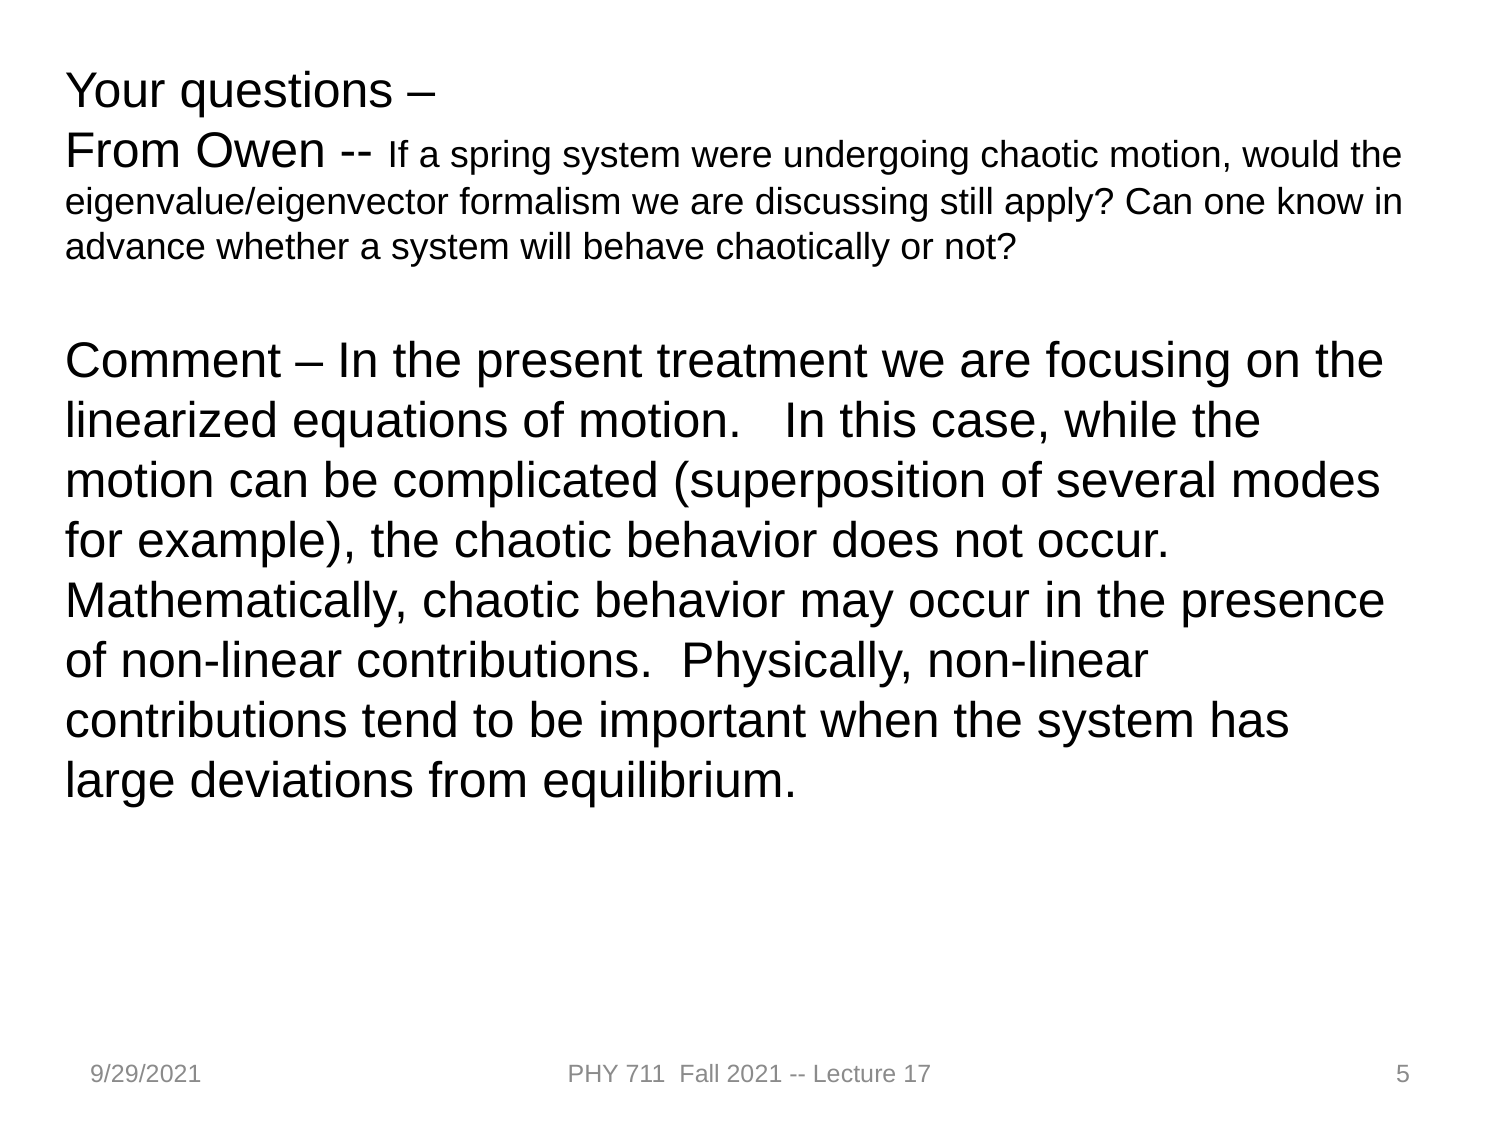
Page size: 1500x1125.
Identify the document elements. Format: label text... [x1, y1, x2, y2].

text_box Your questions – From Owen -- If a spring system were undergoing chaotic motion, would the eigenvalue/eigenvector formalism we are discussing still apply? Can one know in advance whether a system will behave chaotically or not? Comment – In the present treatment we are focusing on the linearized equations of motion. In this case, while the motion can be complicated (superposition of several modes for example), the chaotic behavior does not occur. Mathematically, chaotic behavior may occur in the presence of non-linear contributions. Physically, non-linear contributions tend to be important when the system has large deviations from equilibrium. [50, 49, 1425, 815]
footer PHY 711 Fall 2021 -- Lecture 17 [512, 1042, 988, 1103]
slide_number 5 [1074, 1042, 1425, 1103]
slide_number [75, 1042, 425, 1103]
